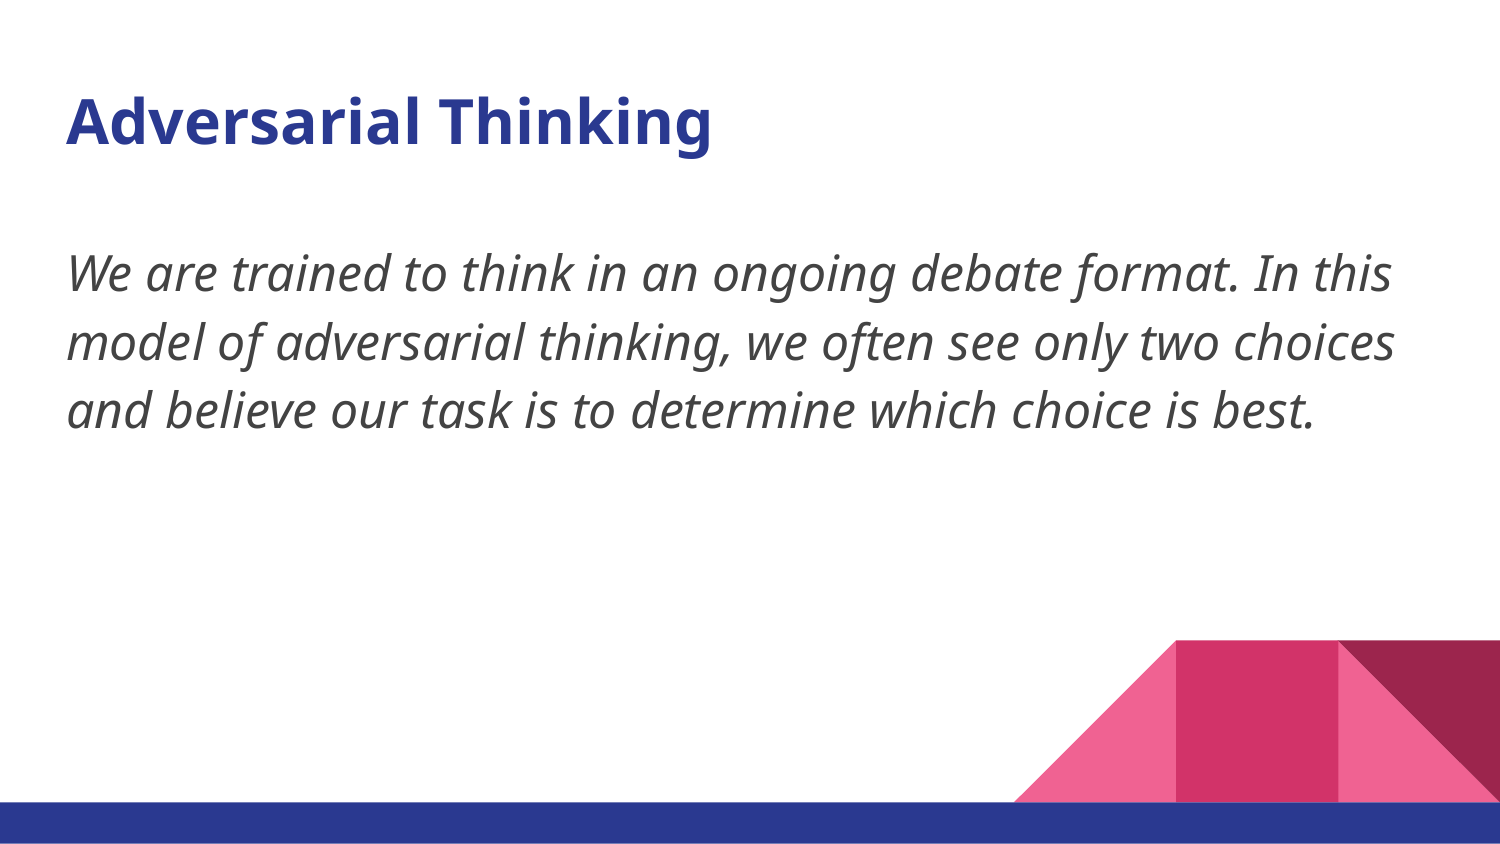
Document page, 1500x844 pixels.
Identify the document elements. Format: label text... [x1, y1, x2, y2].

title Adversarial Thinking [51, 67, 1449, 167]
list We are trained to think in an ongoing debate format. In this model of adversarial thinking, we often see only two choices and believe our task is to determine which choice is best. [51, 217, 1449, 765]
